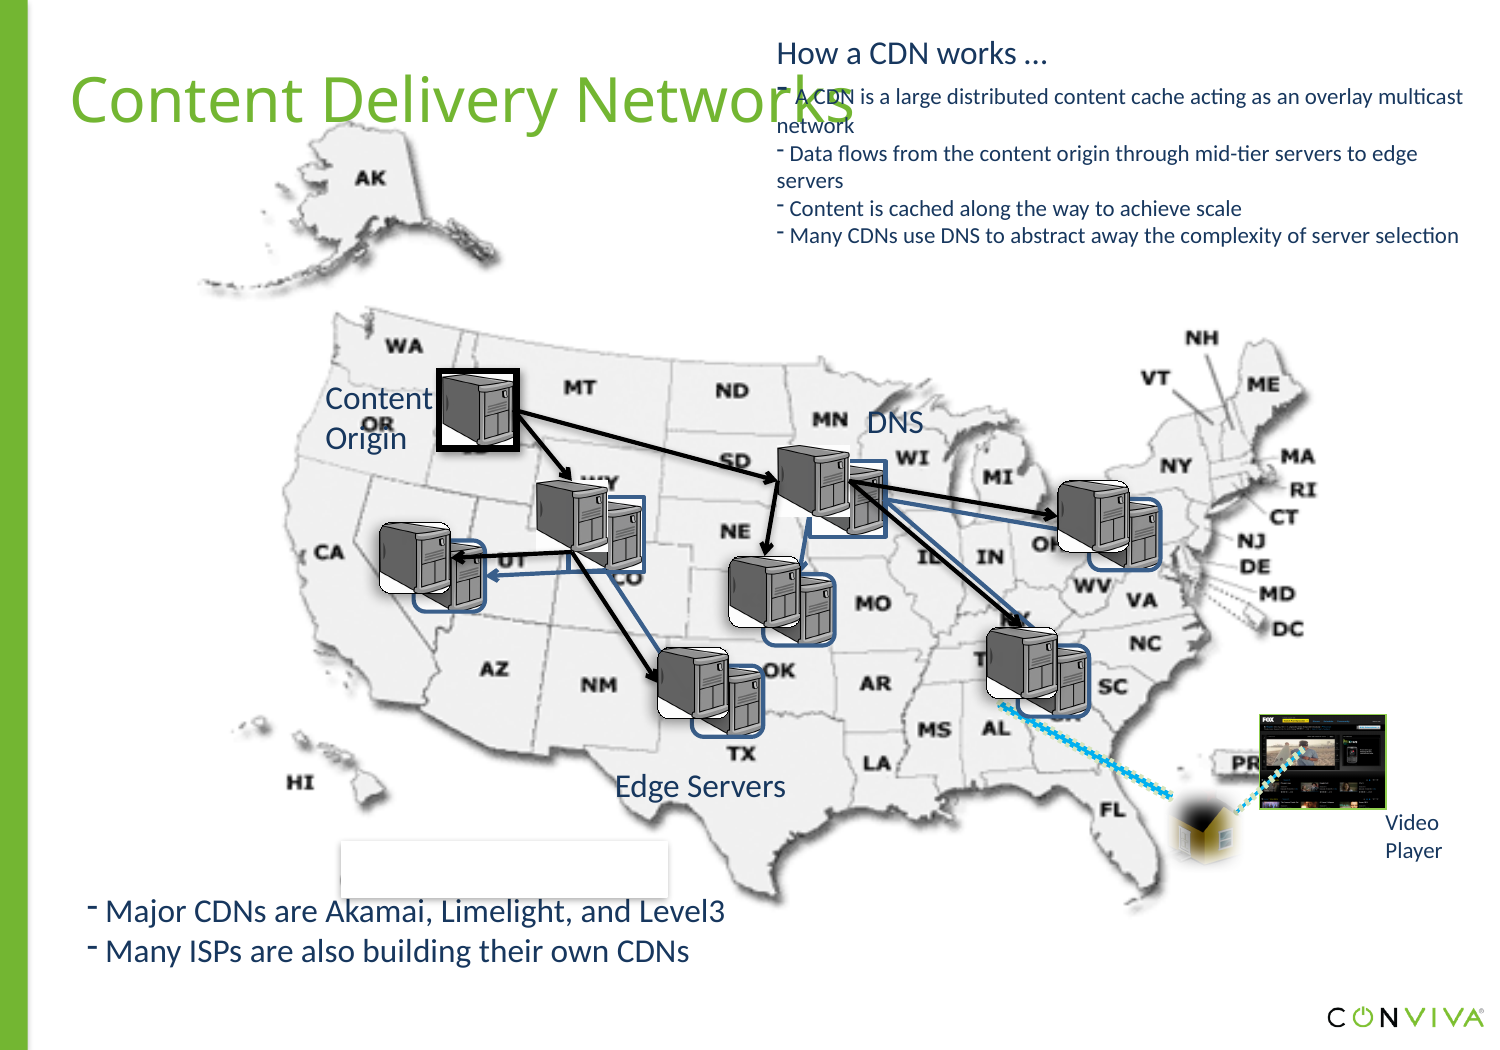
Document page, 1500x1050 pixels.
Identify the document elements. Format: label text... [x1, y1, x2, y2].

picture [186, 112, 1338, 927]
text_box How a CDN works … A CDN is a large distributed content cache acting as an overlay multicast network Data flows from the content origin through mid-tier servers to edge servers Content is cached along the way to achieve scale Many CDNs use DNS to abstract away the complexity of server selection [761, 23, 1500, 256]
text_box [0, 0, 28, 1050]
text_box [413, 463, 1161, 738]
title Content Delivery Networks [54, 52, 761, 148]
picture [1326, 1005, 1485, 1028]
text_box Major CDNs are Akamai, Limelight, and Level3 Many ISPs are also building their own CDNs [72, 882, 810, 977]
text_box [986, 714, 1490, 875]
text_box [379, 373, 1130, 719]
